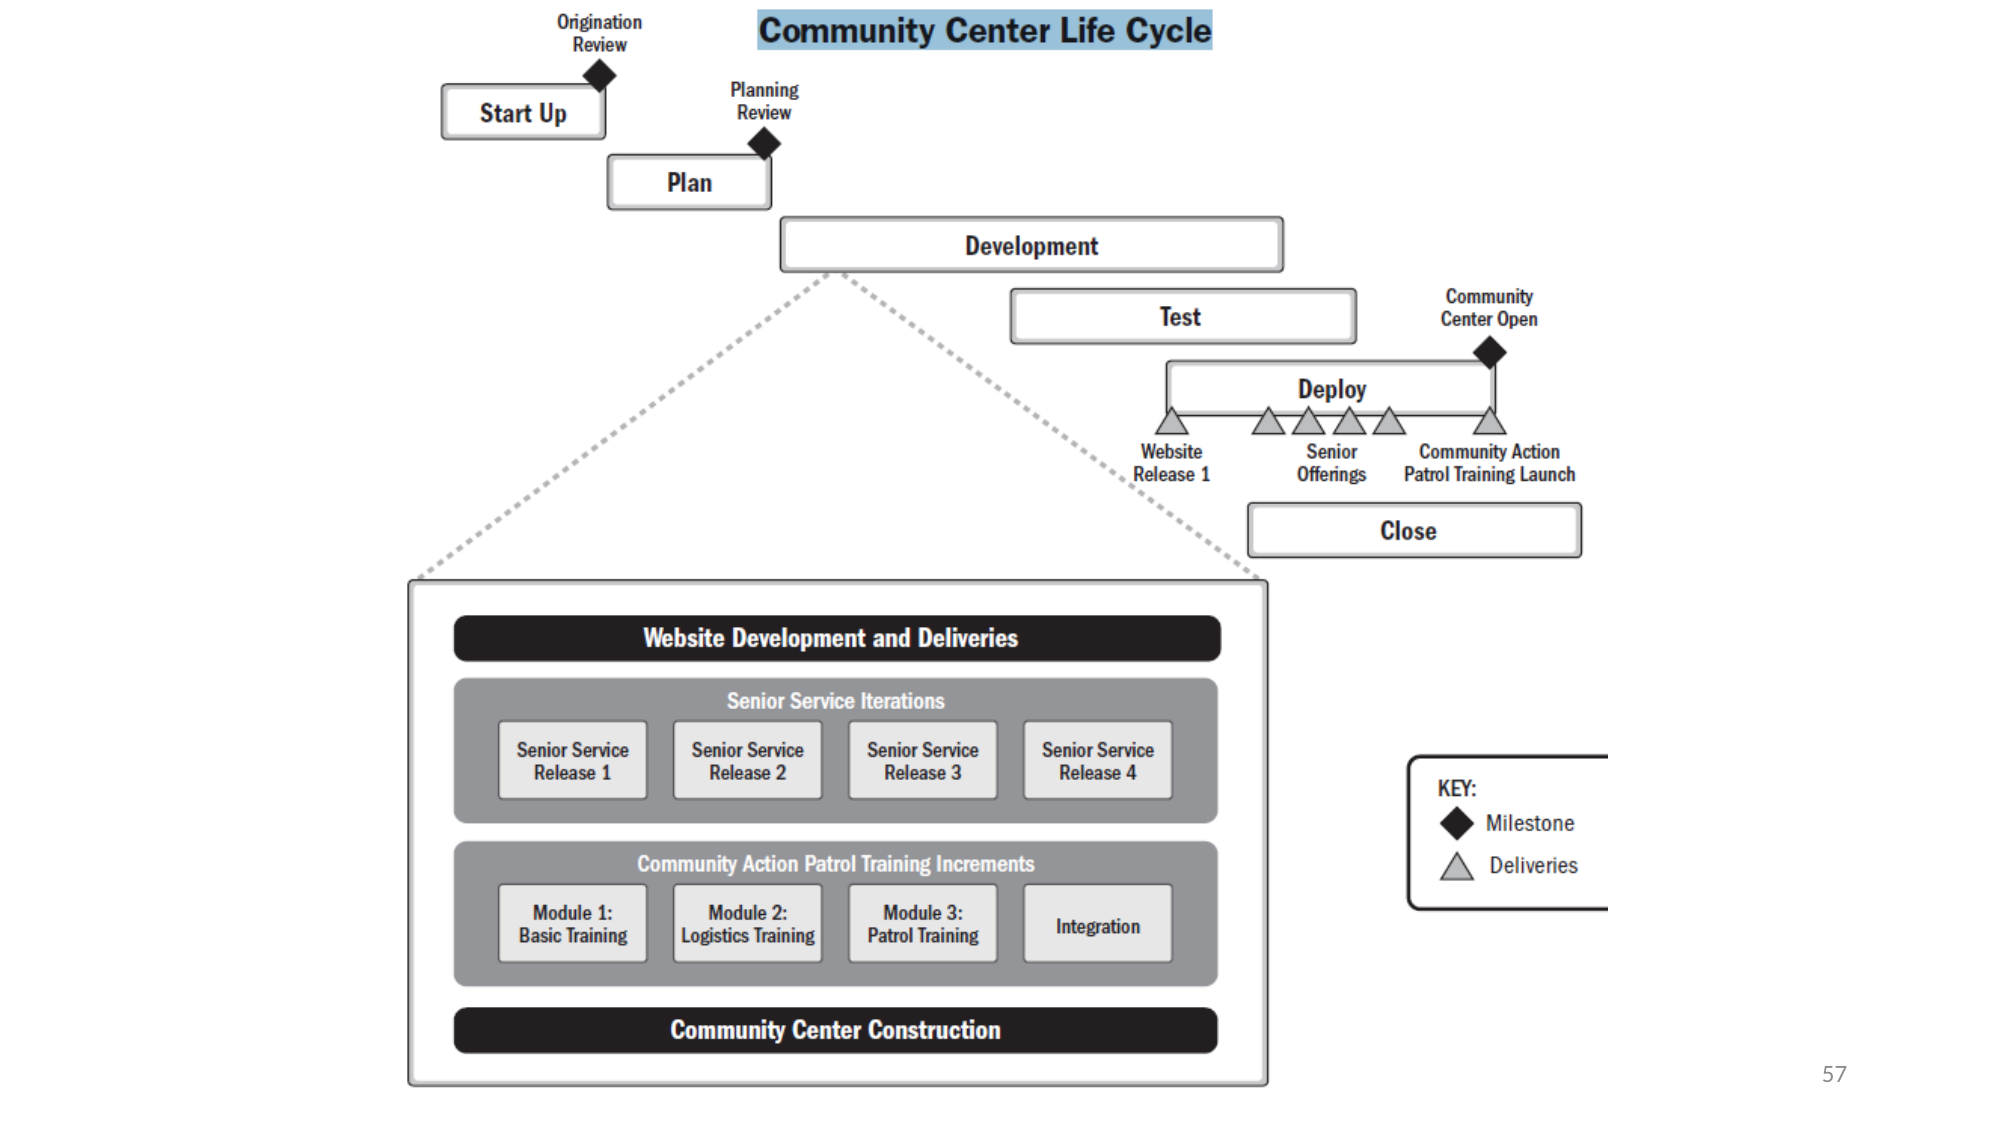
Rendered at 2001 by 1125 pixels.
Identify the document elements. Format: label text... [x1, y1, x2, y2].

picture [385, 0, 1608, 1107]
slide_number 57 [1607, 1042, 1863, 1103]
